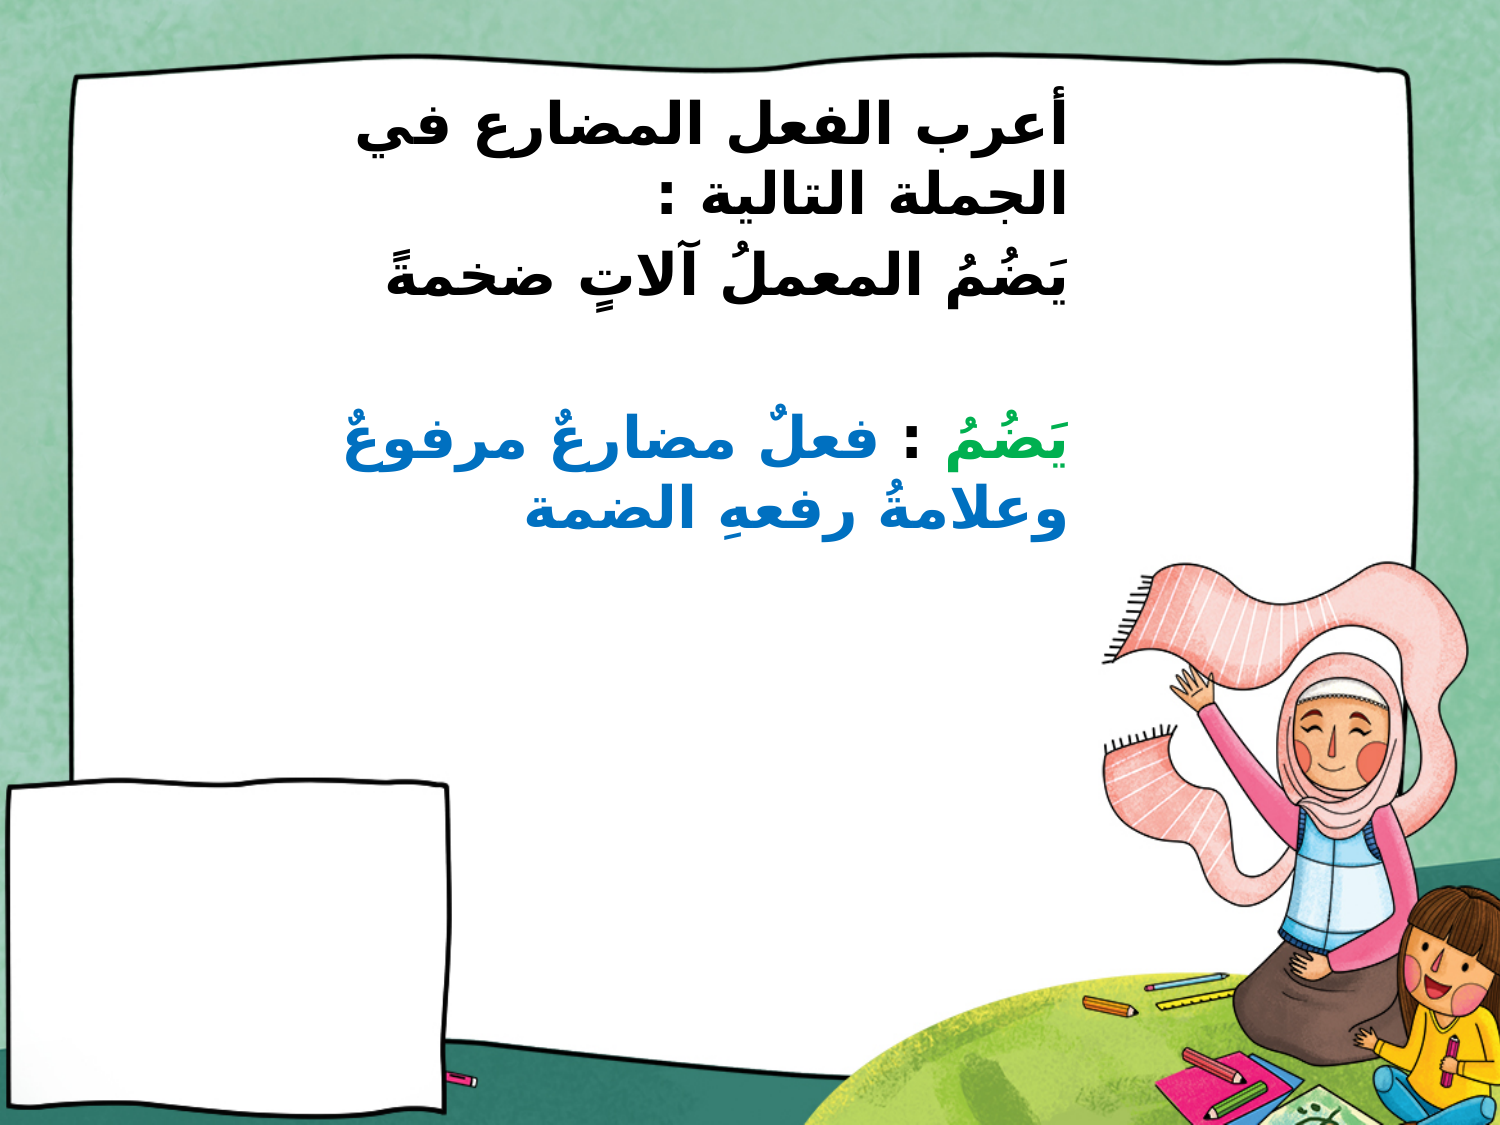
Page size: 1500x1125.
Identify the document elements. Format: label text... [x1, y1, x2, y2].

list أعرب الفعل المضارع في الجملة التالية : يَضُمُ المعملُ آلاتٍ ضخمةً يَضُمُ : فعلٌ مضارعٌ مرفوعٌ وعلامةُ رفعهِ الضمة [154, 78, 1085, 1010]
picture [0, 0, 1500, 1125]
